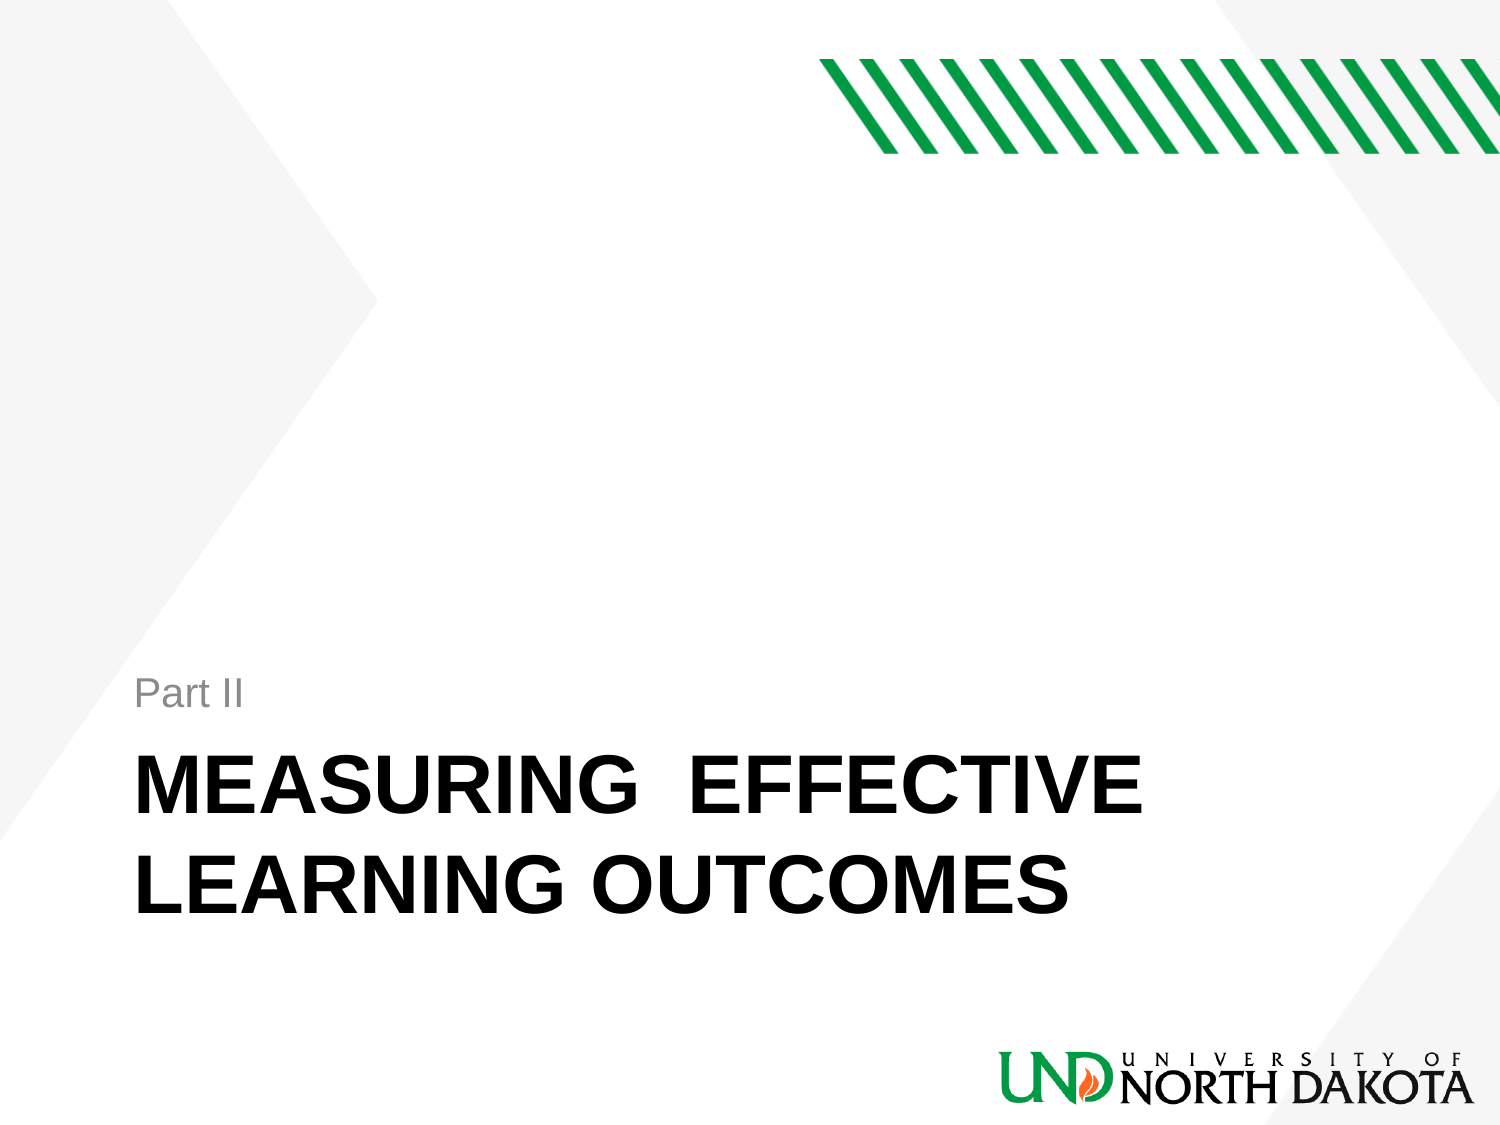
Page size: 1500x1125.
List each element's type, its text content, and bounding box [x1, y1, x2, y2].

picture [819, 59, 1500, 154]
title Measuring Effective Learning Outcomes [118, 723, 1394, 947]
list Part II [118, 476, 1394, 723]
picture [995, 1047, 1476, 1109]
